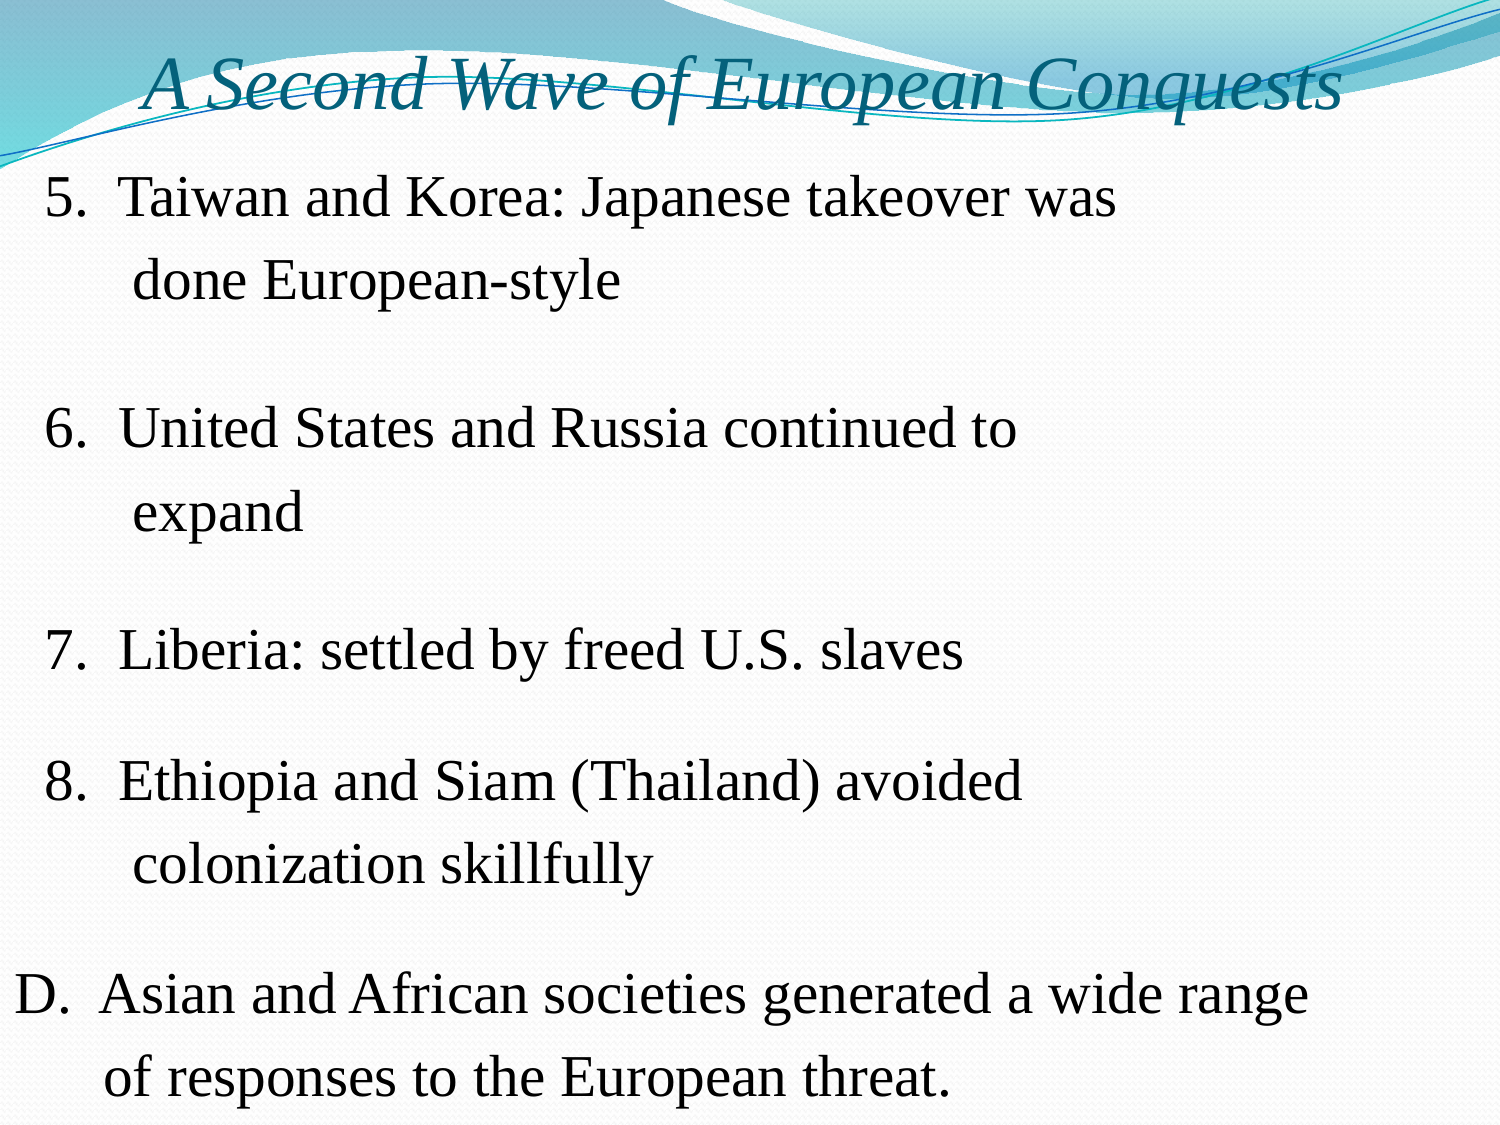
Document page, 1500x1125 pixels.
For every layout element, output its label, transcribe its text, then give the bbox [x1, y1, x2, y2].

list 5. Taiwan and Korea: Japanese takeover was done European-style 6. United States and Russia continued to expand 7. Liberia: settled by freed U.S. slaves 8. Ethiopia and Siam (Thailand) avoided colonization skillfully D. Asian and African societies generated a wide range of responses to the European threat. [0, 149, 1500, 1125]
title A Second Wave of European Conquests [37, 24, 1450, 125]
